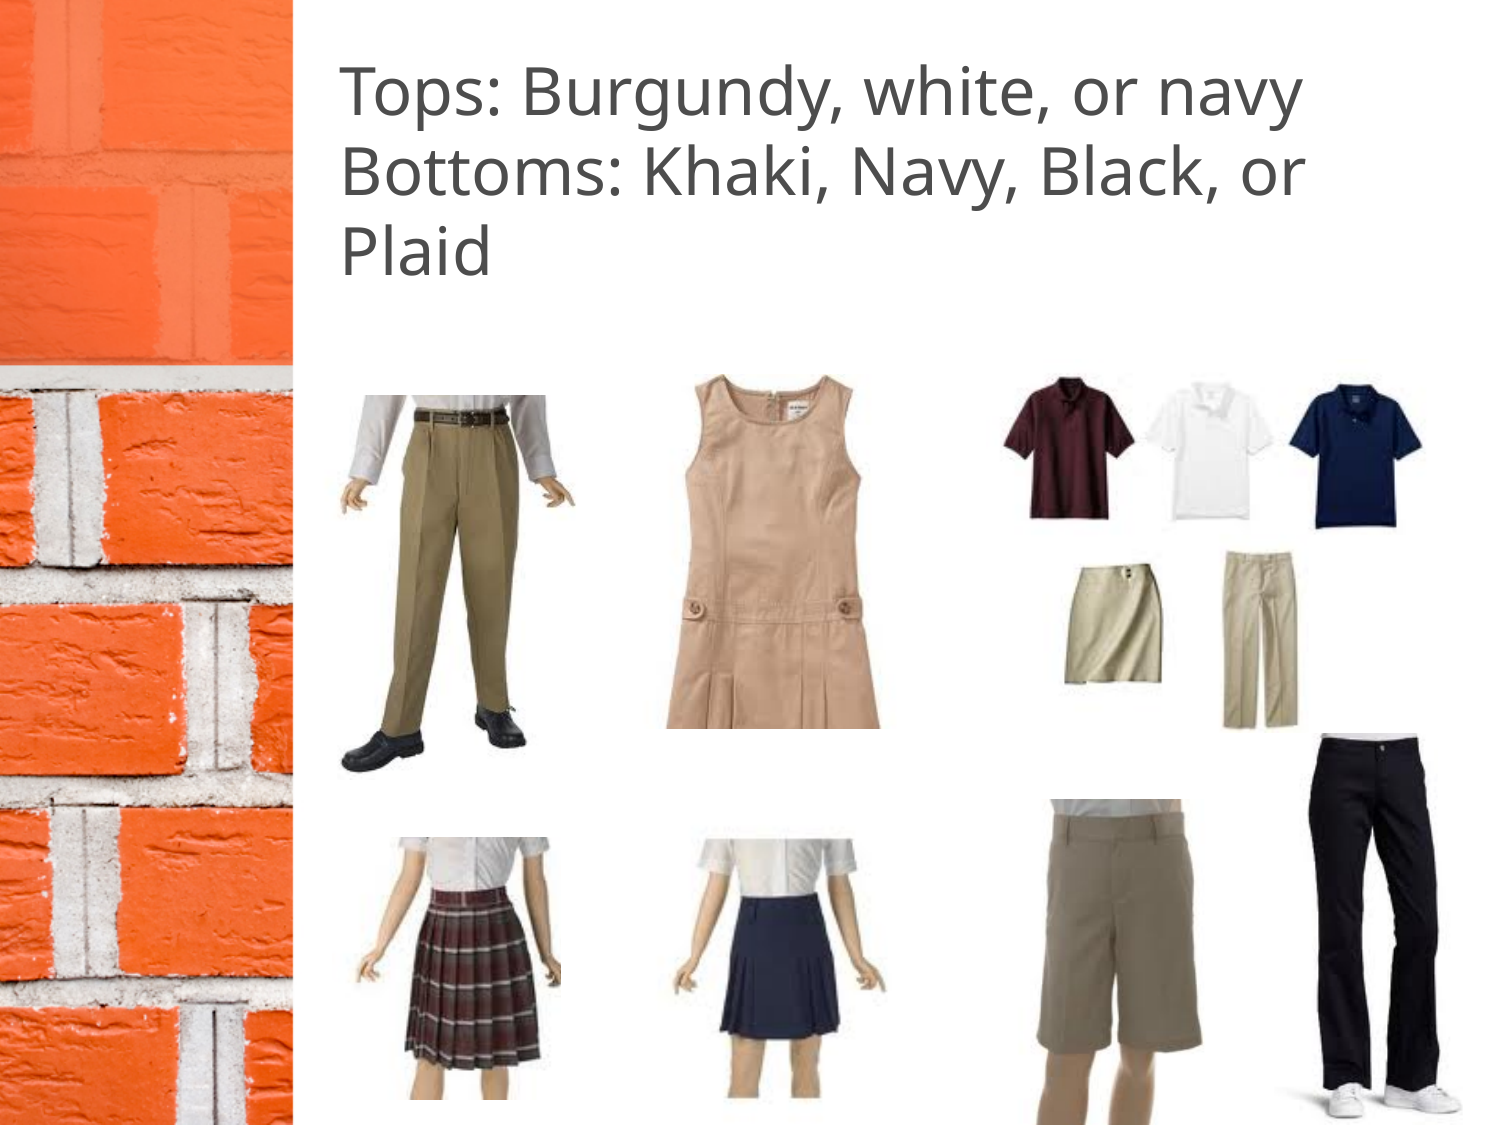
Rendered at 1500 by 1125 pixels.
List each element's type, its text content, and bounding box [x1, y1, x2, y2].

title Tops: Burgundy, white, or navy Bottoms: Khaki, Navy, Black, or Plaid [324, 62, 1463, 275]
picture [0, 0, 1500, 1125]
